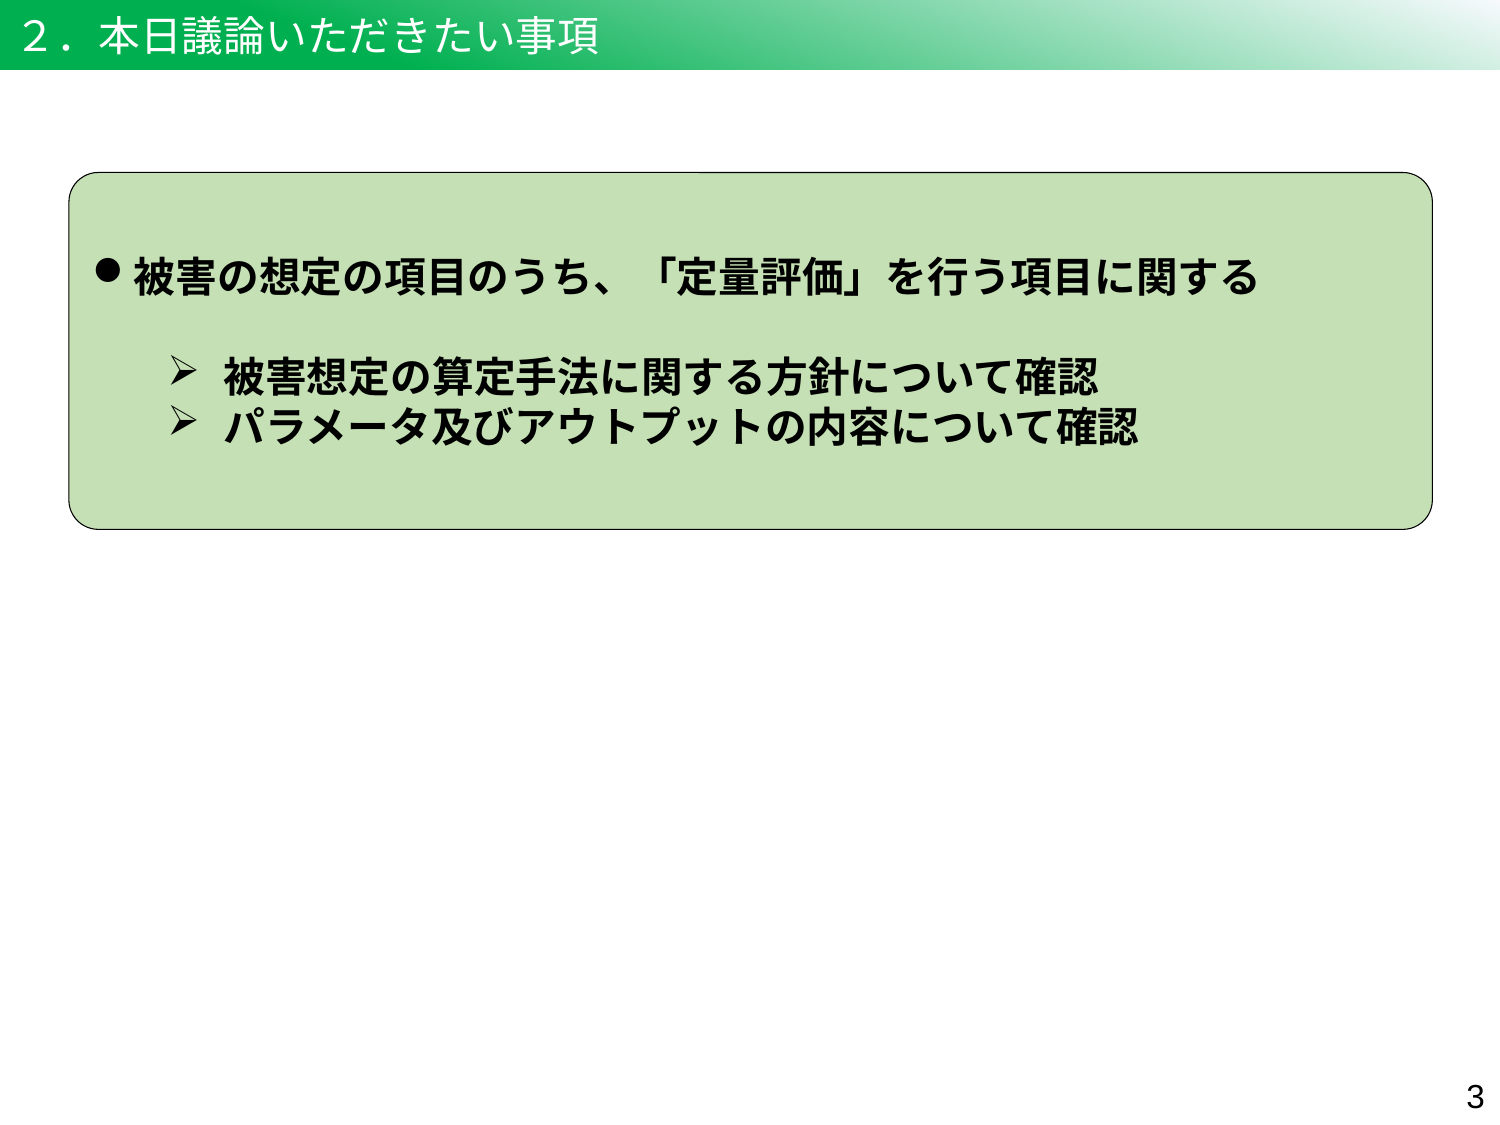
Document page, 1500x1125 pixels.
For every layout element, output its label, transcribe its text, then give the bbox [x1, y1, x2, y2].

text_box 被害の想定の項目のうち、「定量評価」を行う項目に関する 被害想定の算定手法に関する方針について確認 パラメータ及びアウトプットの内容について確認 [68, 171, 1433, 530]
slide_number 2 [1162, 1065, 1500, 1125]
text_box ２．本日議論いただきたい事項 [0, 0, 1500, 71]
